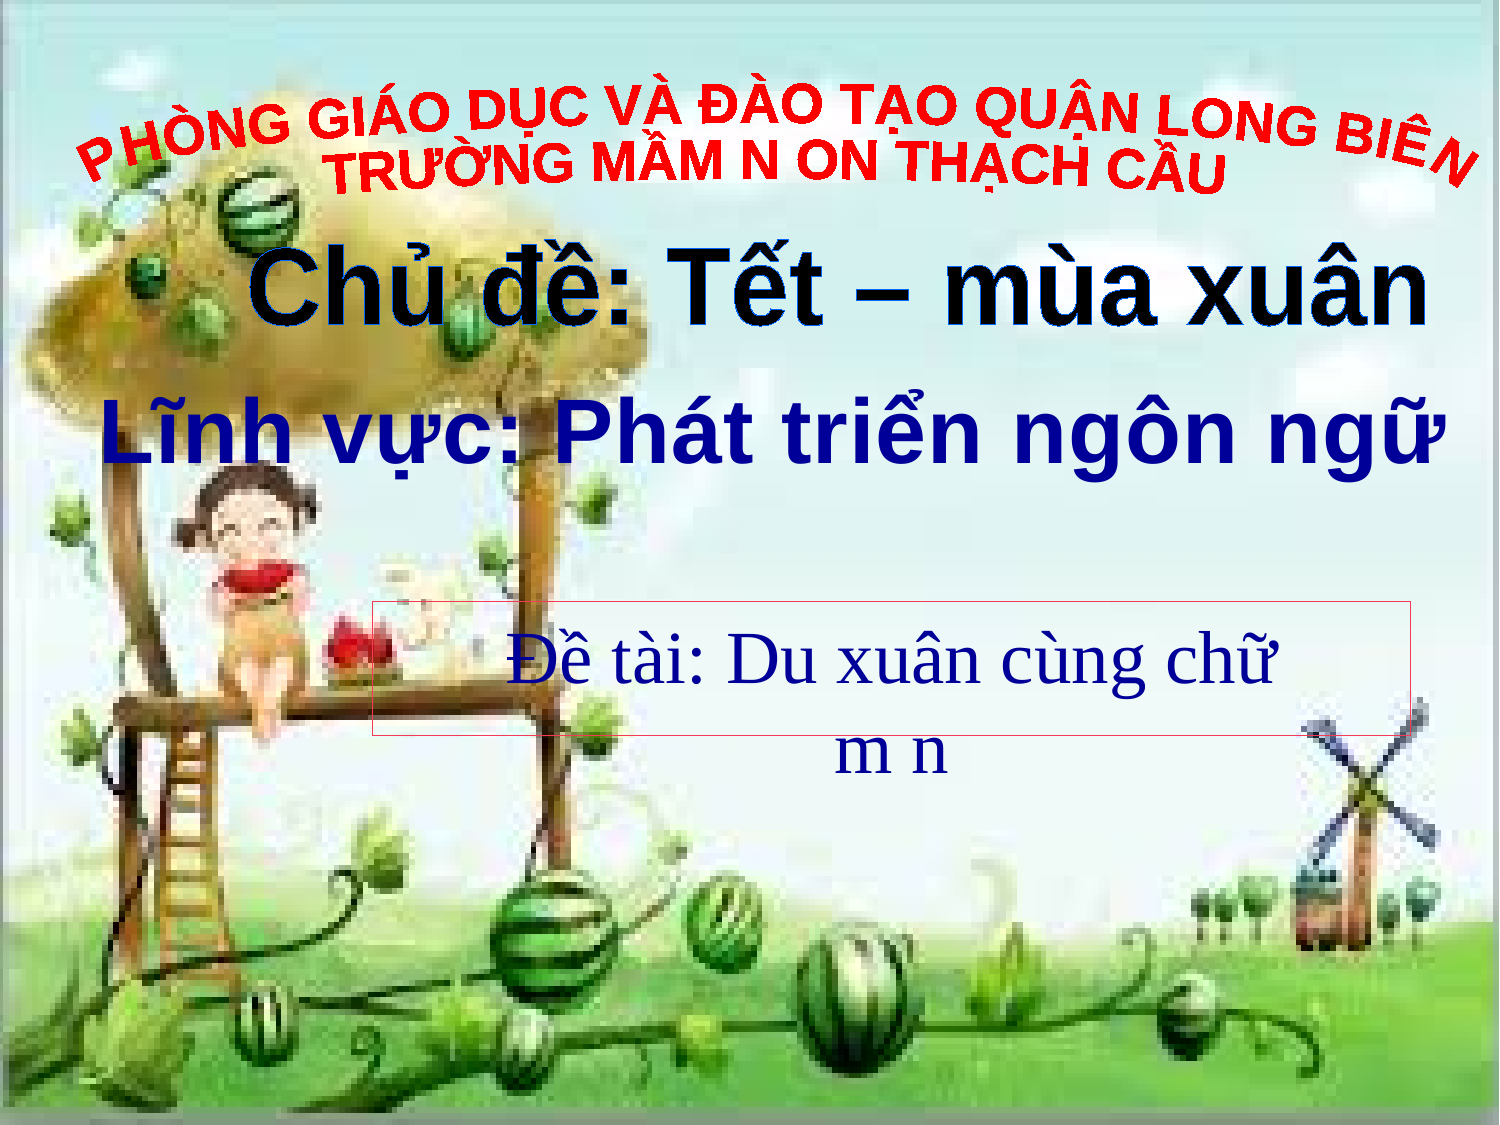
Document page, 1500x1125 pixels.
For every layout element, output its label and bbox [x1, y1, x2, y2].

list [0, 0, 1500, 1125]
